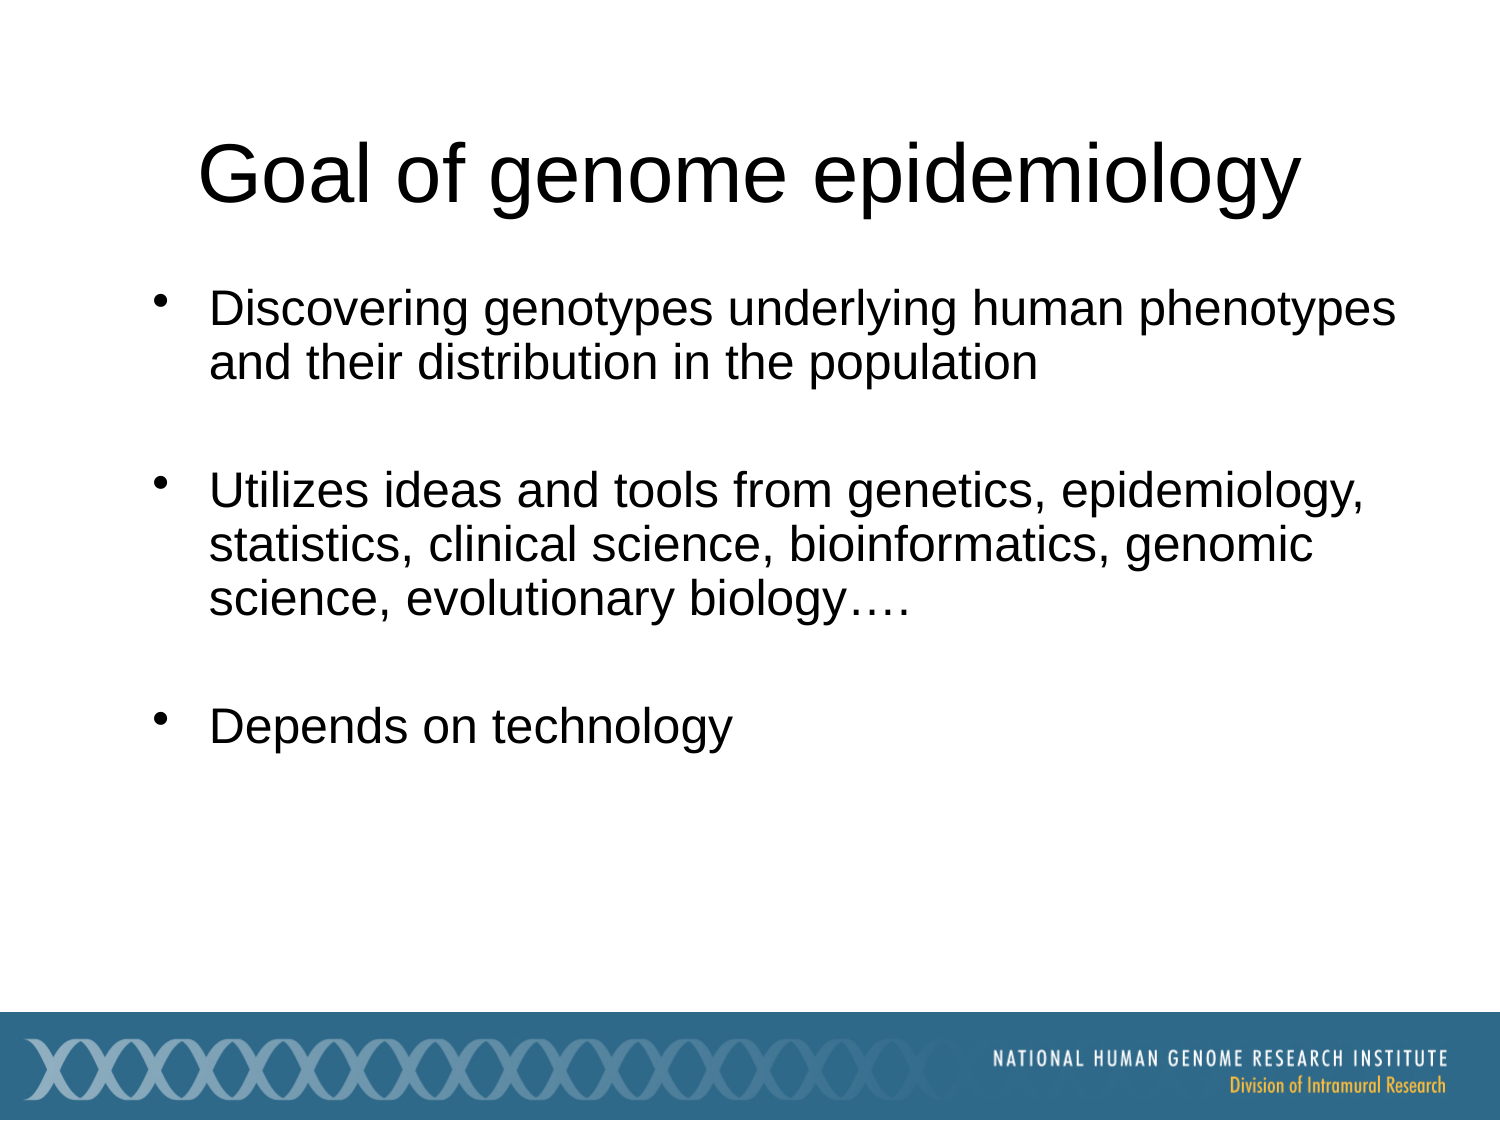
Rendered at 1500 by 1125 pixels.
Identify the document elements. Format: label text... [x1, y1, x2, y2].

title Goal of genome epidemiology [112, 99, 1388, 238]
picture [0, 1012, 1500, 1120]
list Discovering genotypes underlying human phenotypes and their distribution in the population Utilizes ideas and tools from genetics, epidemiology, statistics, clinical science, bioinformatics, genomic science, evolutionary biology…. Depends on technology [137, 275, 1413, 950]
